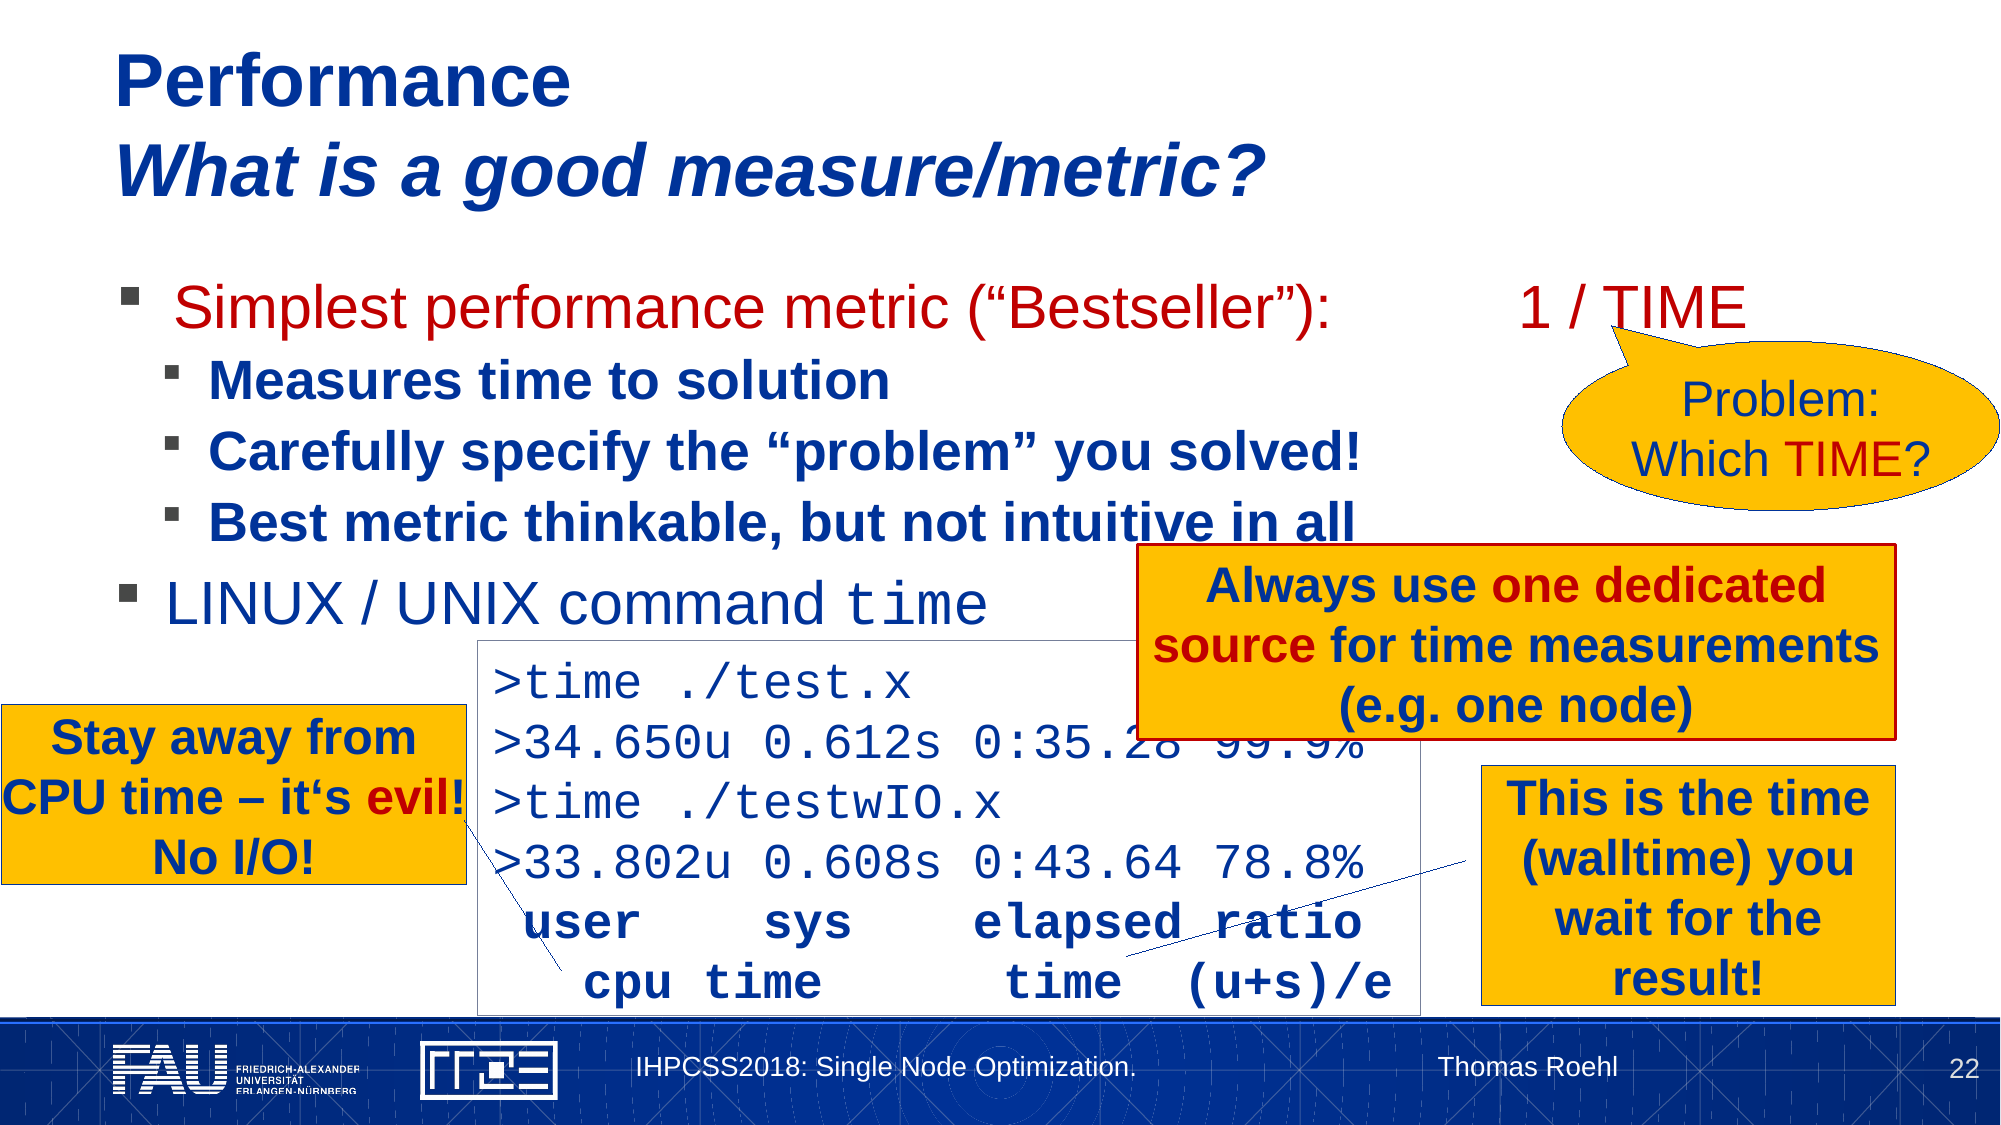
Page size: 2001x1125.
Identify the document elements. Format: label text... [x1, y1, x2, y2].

text_box >time ./test.x >34.650u 0.612s 0:35.28 99.9% >time ./testwIO.x >33.802u 0.608s 0:43.64 78.8% user sys elapsed ratio cpu time time (u+s)/e [477, 640, 1421, 1016]
text_box Always use one dedicated source for time measurements (e.g. one node) [1137, 544, 1896, 740]
text_box IHPCSS2018: Single Node Optimization. Thomas Roehl [620, 1041, 1842, 1095]
list Simplest performance metric (“Bestseller”): 1 / TIME Measures time to solution Carefully specify the “problem” you solved! Best metric thinkable, but not intuitive in all LINUX / UNIX command time [114, 259, 1886, 993]
title Performance What is a good measure/metric? [113, 31, 1887, 229]
text_box This is the time (walltime) you wait for the result! [1481, 765, 1896, 1006]
text_box Problem: Which TIME? [1561, 325, 2000, 511]
text_box Stay away from CPU time – it‘s evil! No I/O! [1, 704, 562, 971]
